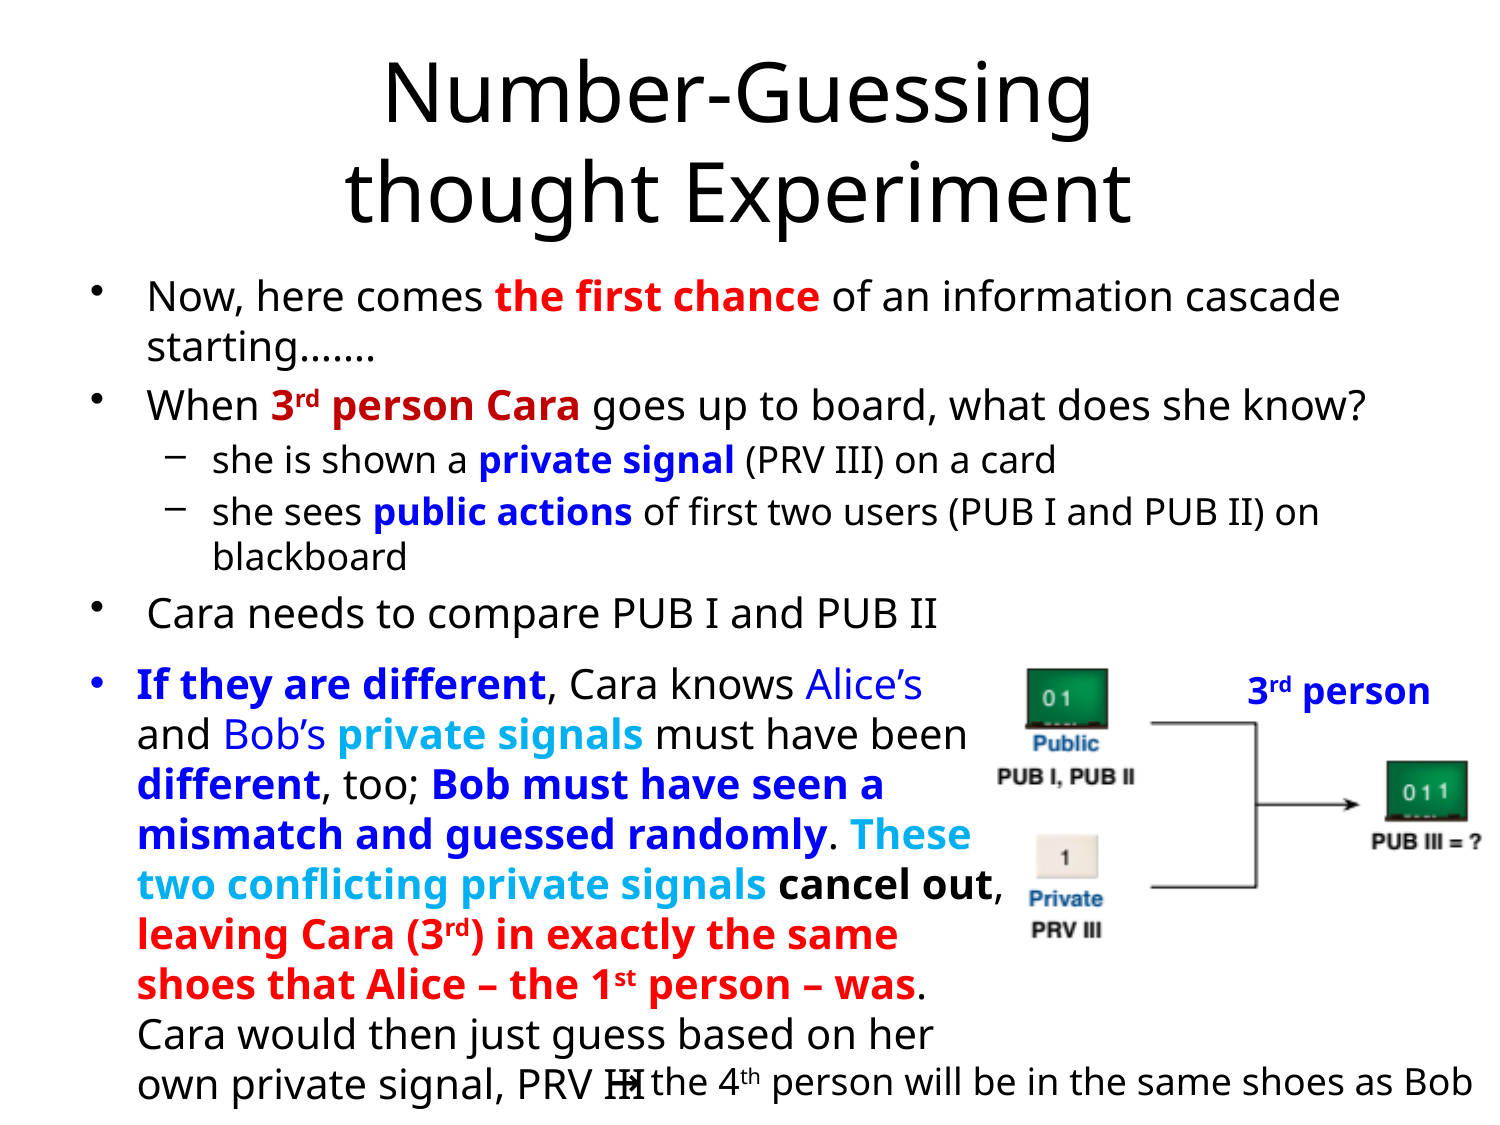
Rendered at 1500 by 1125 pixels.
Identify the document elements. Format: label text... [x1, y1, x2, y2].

title Number-Guessing thought Experiment [75, 45, 1425, 233]
text_box If they are different, Cara knows Alice’s and Bob’s private signals must have been different, too; Bob must have seen a mismatch and guessed randomly. These two conflicting private signals cancel out, leaving Cara (3rd) in exactly the same shoes that Alice – the 1st person – was. Cara would then just guess based on her own private signal, PRV III [75, 650, 1020, 1125]
text_box → the 4th person will be in the same shoes as Bob [594, 1051, 1490, 1111]
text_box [992, 659, 1488, 951]
list Now, here comes the first chance of an information cascade starting……. When 3rd person Cara goes up to board, what does she know? she is shown a private signal (PRV III) on a card she sees public actions of first two users (PUB I and PUB II) on blackboard Cara needs to compare PUB I and PUB II [75, 262, 1425, 657]
